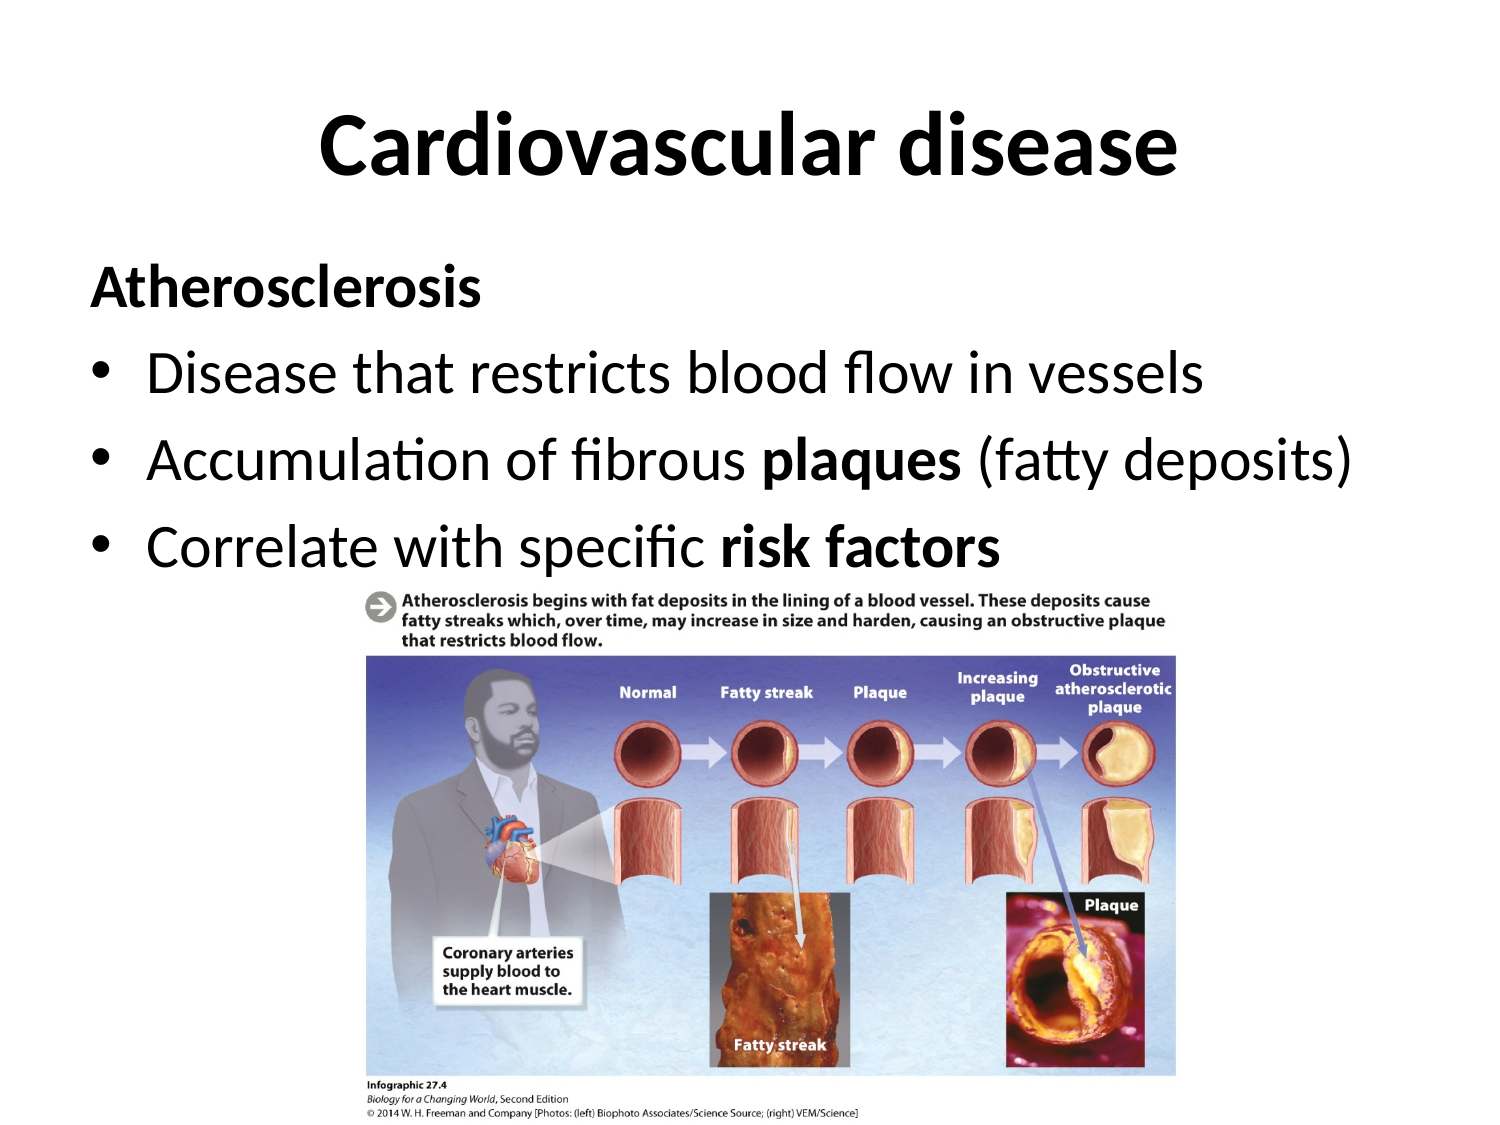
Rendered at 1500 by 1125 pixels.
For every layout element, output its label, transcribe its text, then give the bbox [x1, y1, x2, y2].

picture [362, 587, 1179, 1121]
title Cardiovascular disease [75, 45, 1425, 233]
list Atherosclerosis Disease that restricts blood flow in vessels Accumulation of fibrous plaques (fatty deposits) Correlate with specific risk factors [75, 237, 1425, 638]
